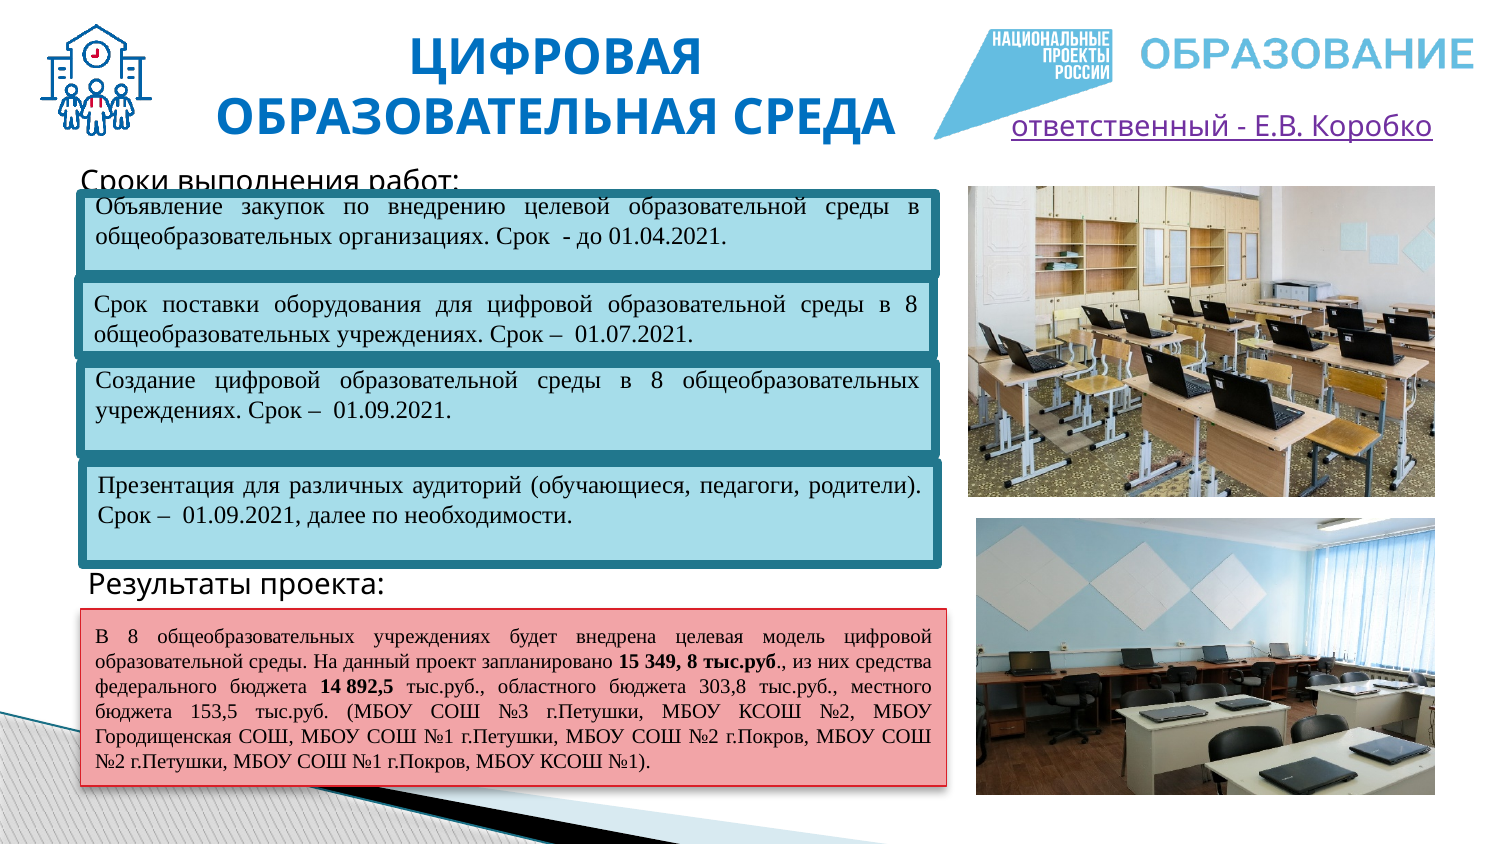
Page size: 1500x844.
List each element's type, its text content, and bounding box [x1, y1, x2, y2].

text_box Создание цифровой образовательной среды в 8 общеобразовательных учреждениях. Срок – 01.09.2021. [76, 359, 940, 459]
picture [976, 518, 1435, 795]
text_box Презентация для различных аудиторий (обучающиеся, педагоги, родители). Срок – 01.09.2021, далее по необходимости. [78, 458, 942, 569]
picture [968, 186, 1435, 497]
text_box Объявление закупок по внедрению целевой образовательной среды в общеобразовательных организациях. Срок - до 01.04.2021. [76, 189, 940, 279]
text_box Срок поставки оборудования для цифровой образовательной среды в 8 общеобразовательных учреждениях. Срок – 01.07.2021. [74, 274, 938, 360]
title ЦИФРОВАЯ ОБРАЗОВАТЕЛЬНАЯ СРЕДА [183, 53, 826, 117]
picture [40, 24, 152, 136]
list Сроки выполнения работ: Результаты проекта: [48, 154, 1466, 777]
text_box В 8 общеобразовательных учреждениях будет внедрена целевая модель цифровой образовательной среды. На данный проект запланировано 15 349, 8 тыс.руб., из них средства федерального бюджета 14 892,5 тыс.руб., областного бюджета 303,8 тыс.руб., местного бюджета 153,5 тыс.руб. (МБОУ СОШ №3 г.Петушки, МБОУ КСОШ №2, МБОУ Городищенская СОШ, МБОУ СОШ №1 г.Петушки, МБОУ СОШ №2 г.Покров, МБОУ СОШ №2 г.Петушки, МБОУ СОШ №1 г.Покров, МБОУ КСОШ №1). [80, 608, 947, 787]
picture [832, 0, 1500, 176]
